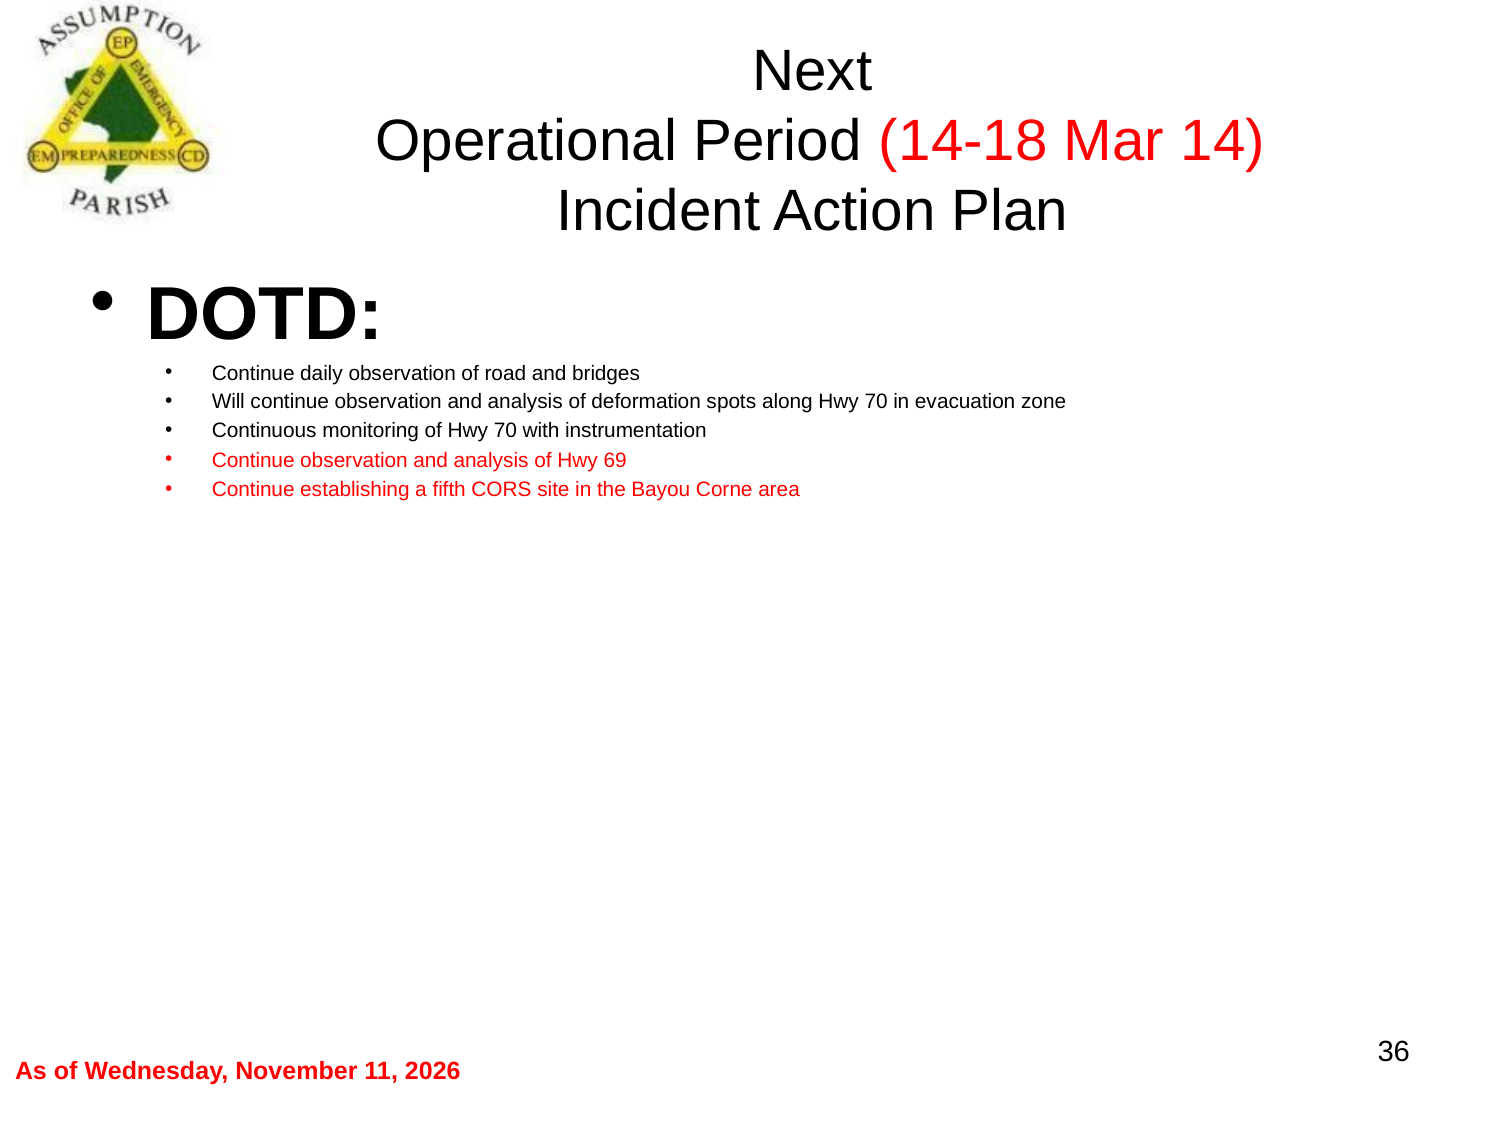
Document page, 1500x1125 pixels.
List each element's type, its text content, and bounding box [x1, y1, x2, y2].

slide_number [0, 1046, 651, 1125]
title Next Operational Period (14-18 Mar 14) Incident Action Plan [137, 24, 1488, 250]
slide_number 36 [1074, 1024, 1426, 1103]
picture [0, 0, 226, 229]
text_box DOTD: Continue daily observation of road and bridges Will continue observation and analysis of deformation spots along Hwy 70 in evacuation zone Continuous monitoring of Hwy 70 with instrumentation Continue observation and analysis of Hwy 69 Continue establishing a fifth CORS site in the Bayou Corne area [74, 257, 1425, 1000]
